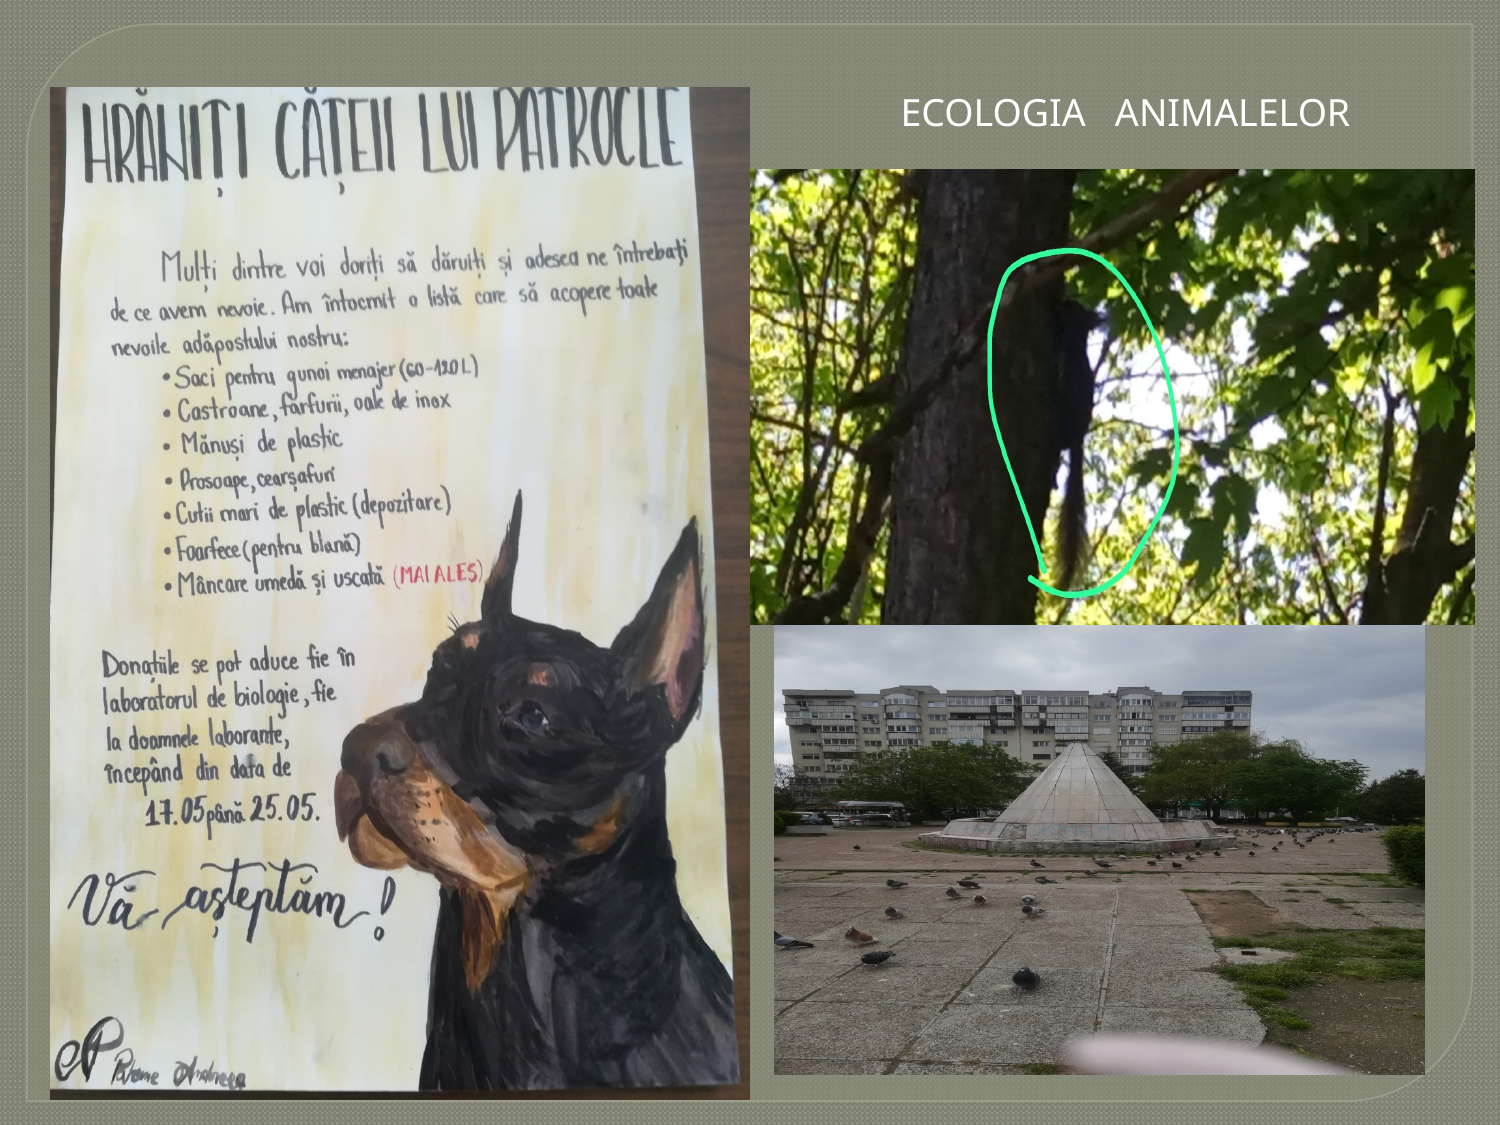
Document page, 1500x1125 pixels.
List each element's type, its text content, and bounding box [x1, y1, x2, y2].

text_box ECOLOGIA ANIMALELOR [885, 81, 1366, 141]
picture [49, 87, 1476, 1101]
